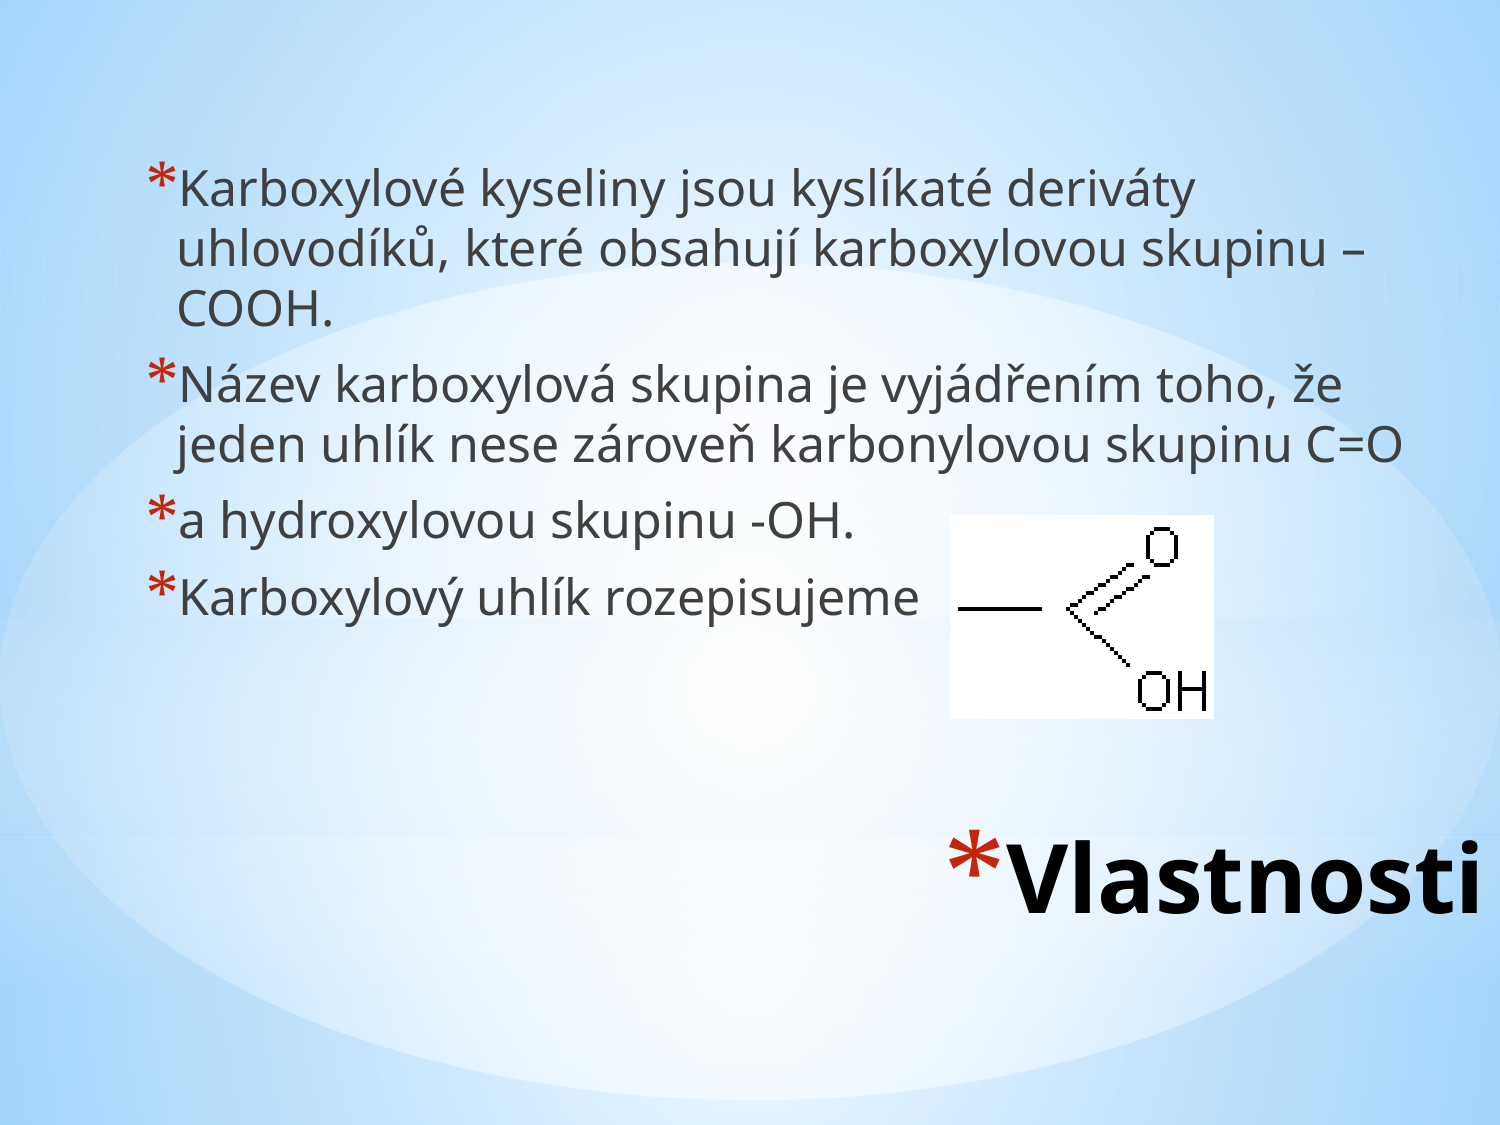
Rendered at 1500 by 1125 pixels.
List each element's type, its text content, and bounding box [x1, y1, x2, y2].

title Vlastnosti [431, 810, 1500, 998]
picture [950, 514, 1214, 719]
list Karboxylové kyseliny jsou kyslíkaté deriváty uhlovodíků, které obsahují karboxylovou skupinu –COOH. Název karboxylová skupina je vyjádřením toho, že jeden uhlík nese zároveň karbonylovou skupinu C=O a hydroxylovou skupinu -OH. Karboxylový uhlík rozepisujeme [123, 149, 1424, 835]
